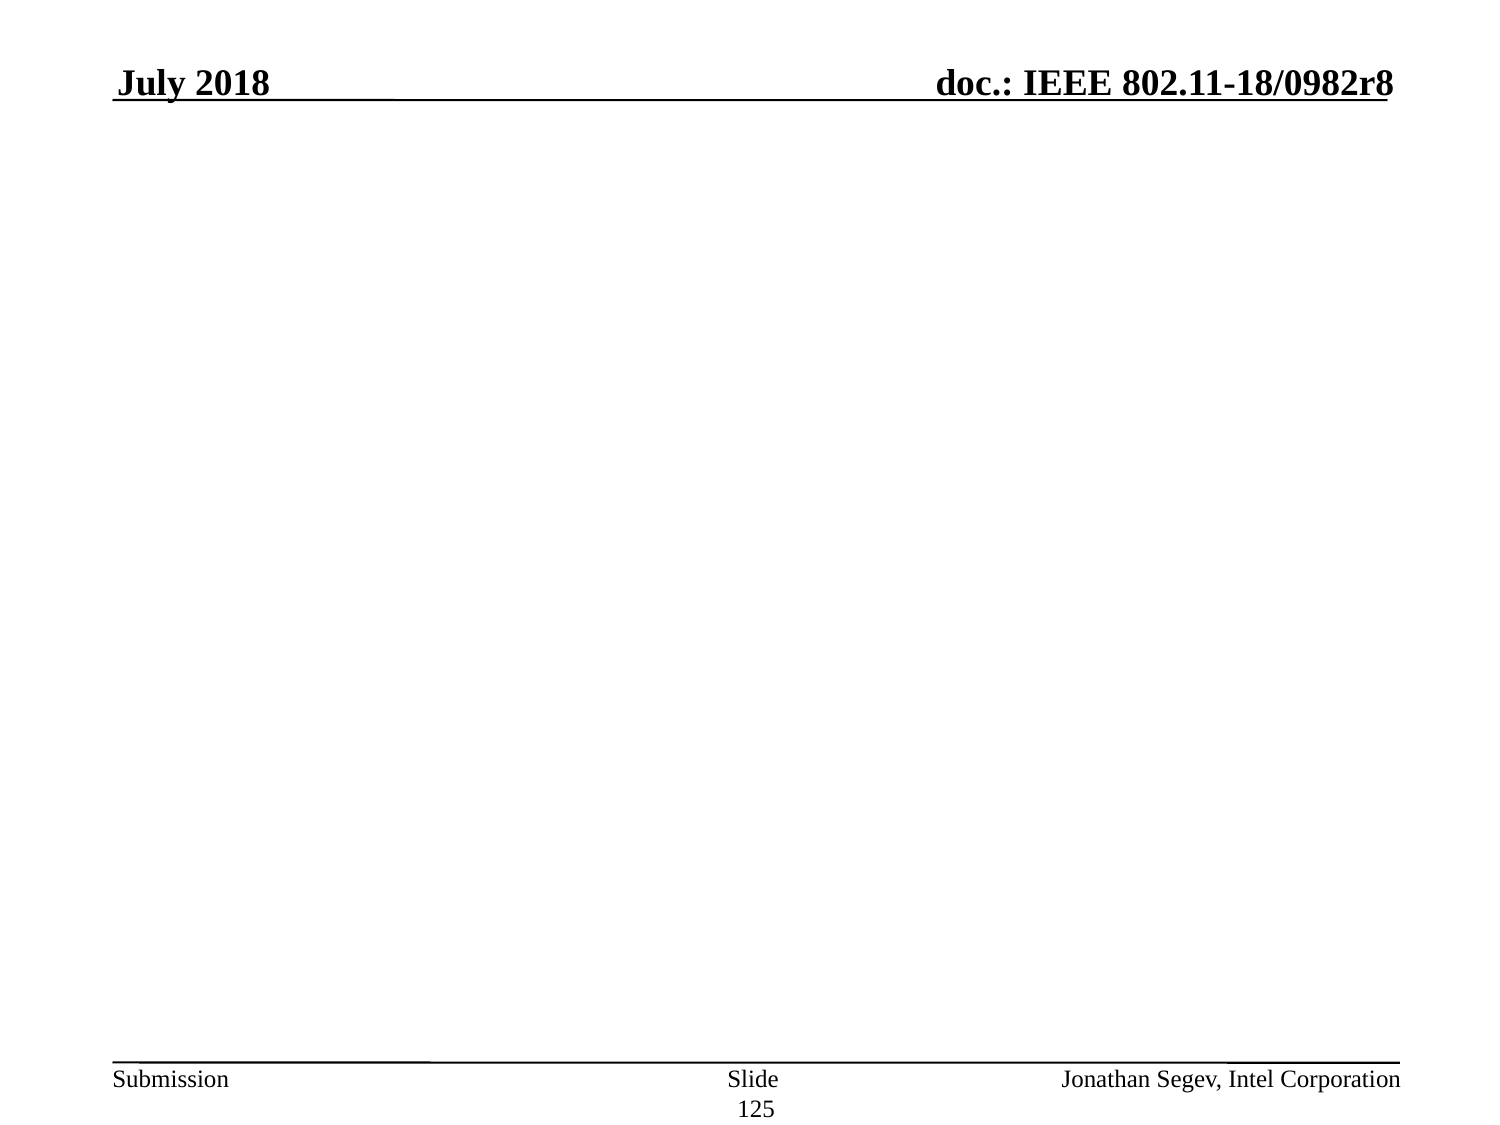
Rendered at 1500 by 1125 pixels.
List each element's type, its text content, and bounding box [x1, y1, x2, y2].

slide_number Slide 125 [712, 1061, 800, 1123]
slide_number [116, 58, 507, 104]
footer Jonathan Segev, Intel Corporation [1007, 1061, 1402, 1093]
